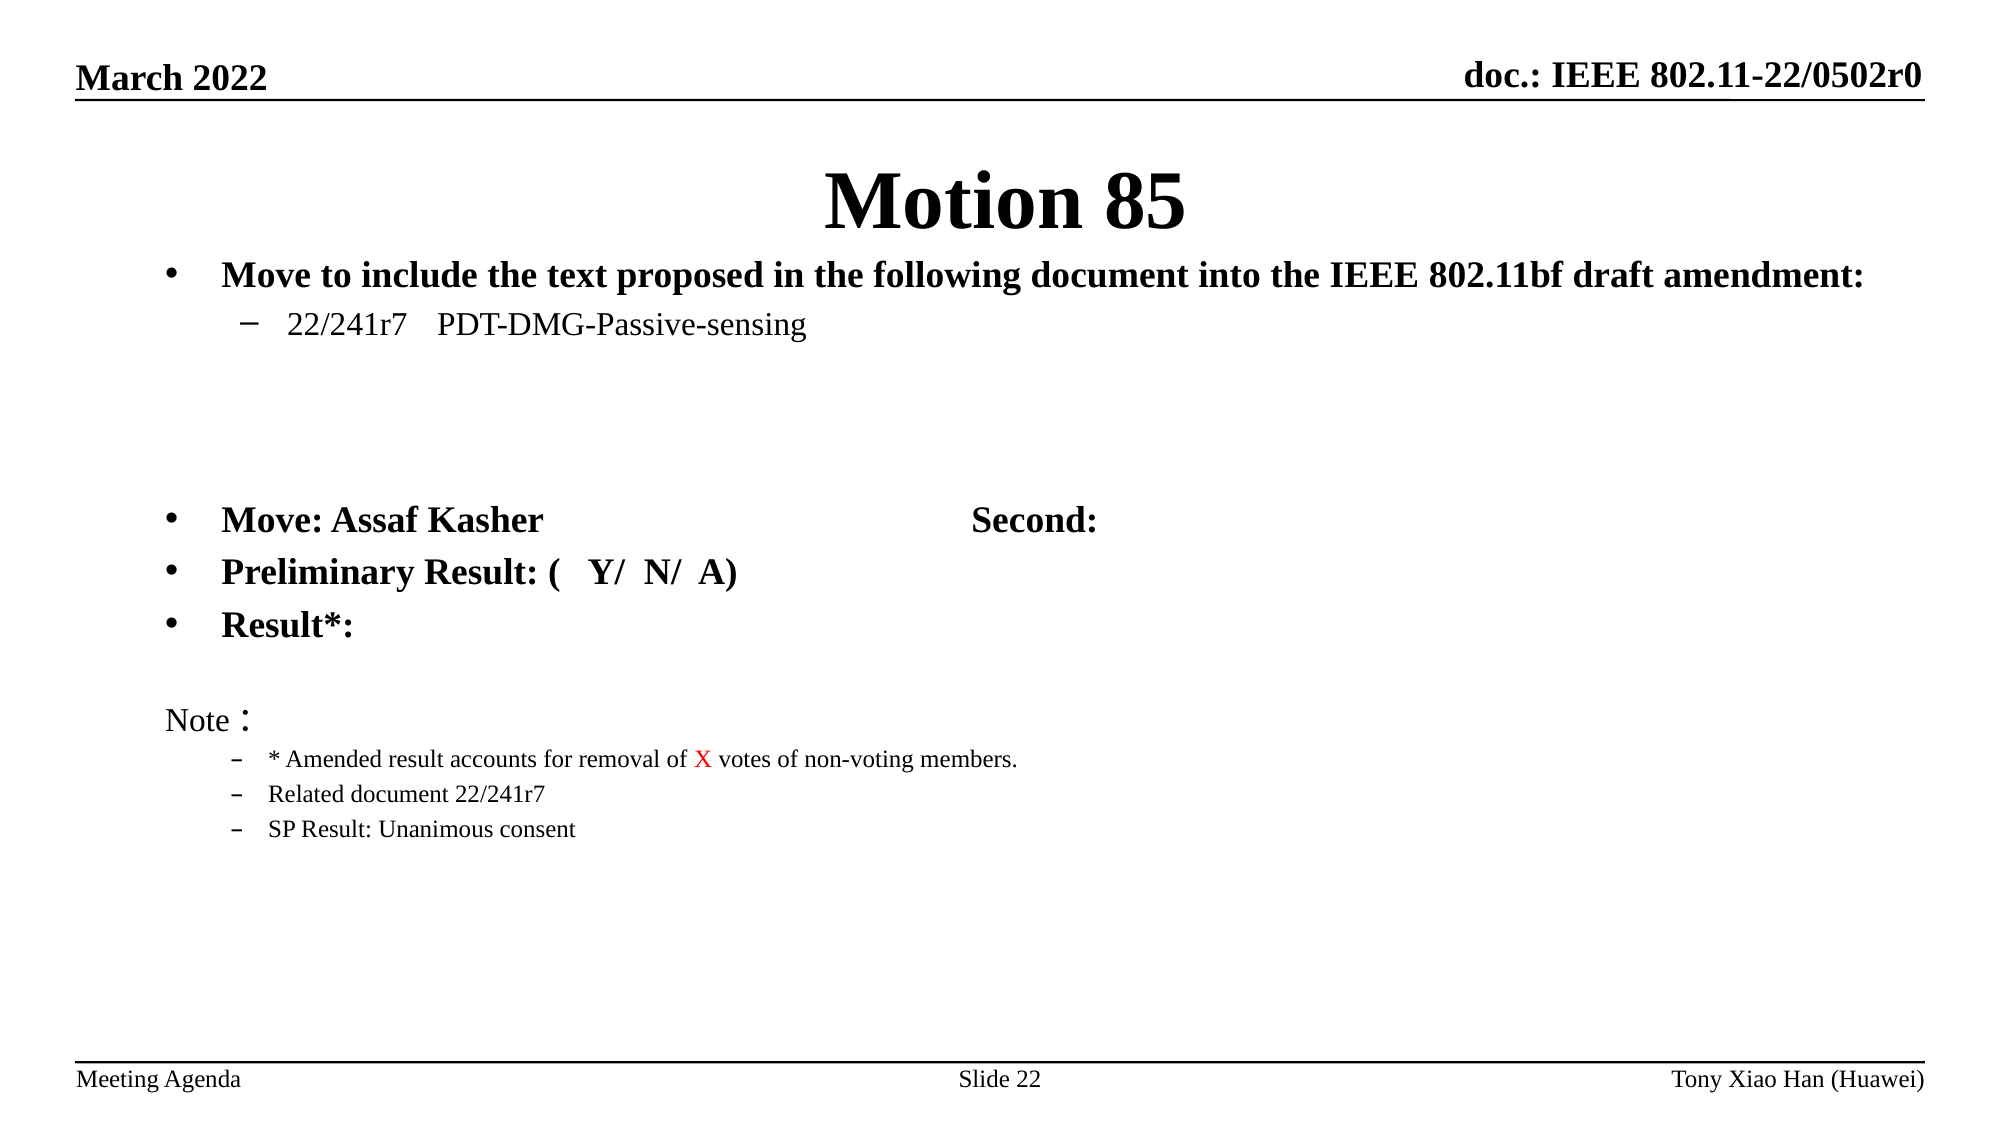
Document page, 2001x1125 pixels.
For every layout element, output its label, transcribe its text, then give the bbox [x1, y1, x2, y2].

text_box Motion 85 [368, 137, 1644, 212]
text_box Move to include the text proposed in the following document into the IEEE 802.11bf draft amendment: 22/241r7 PDT-DMG-Passive-sensing Move: Assaf Kasher Second: Preliminary Result: ( Y/ N/ A) Result*: Note： * Amended result accounts for removal of X votes of non-voting members. Related document 22/241r7 SP Result: Unanimous consent [150, 212, 1900, 900]
